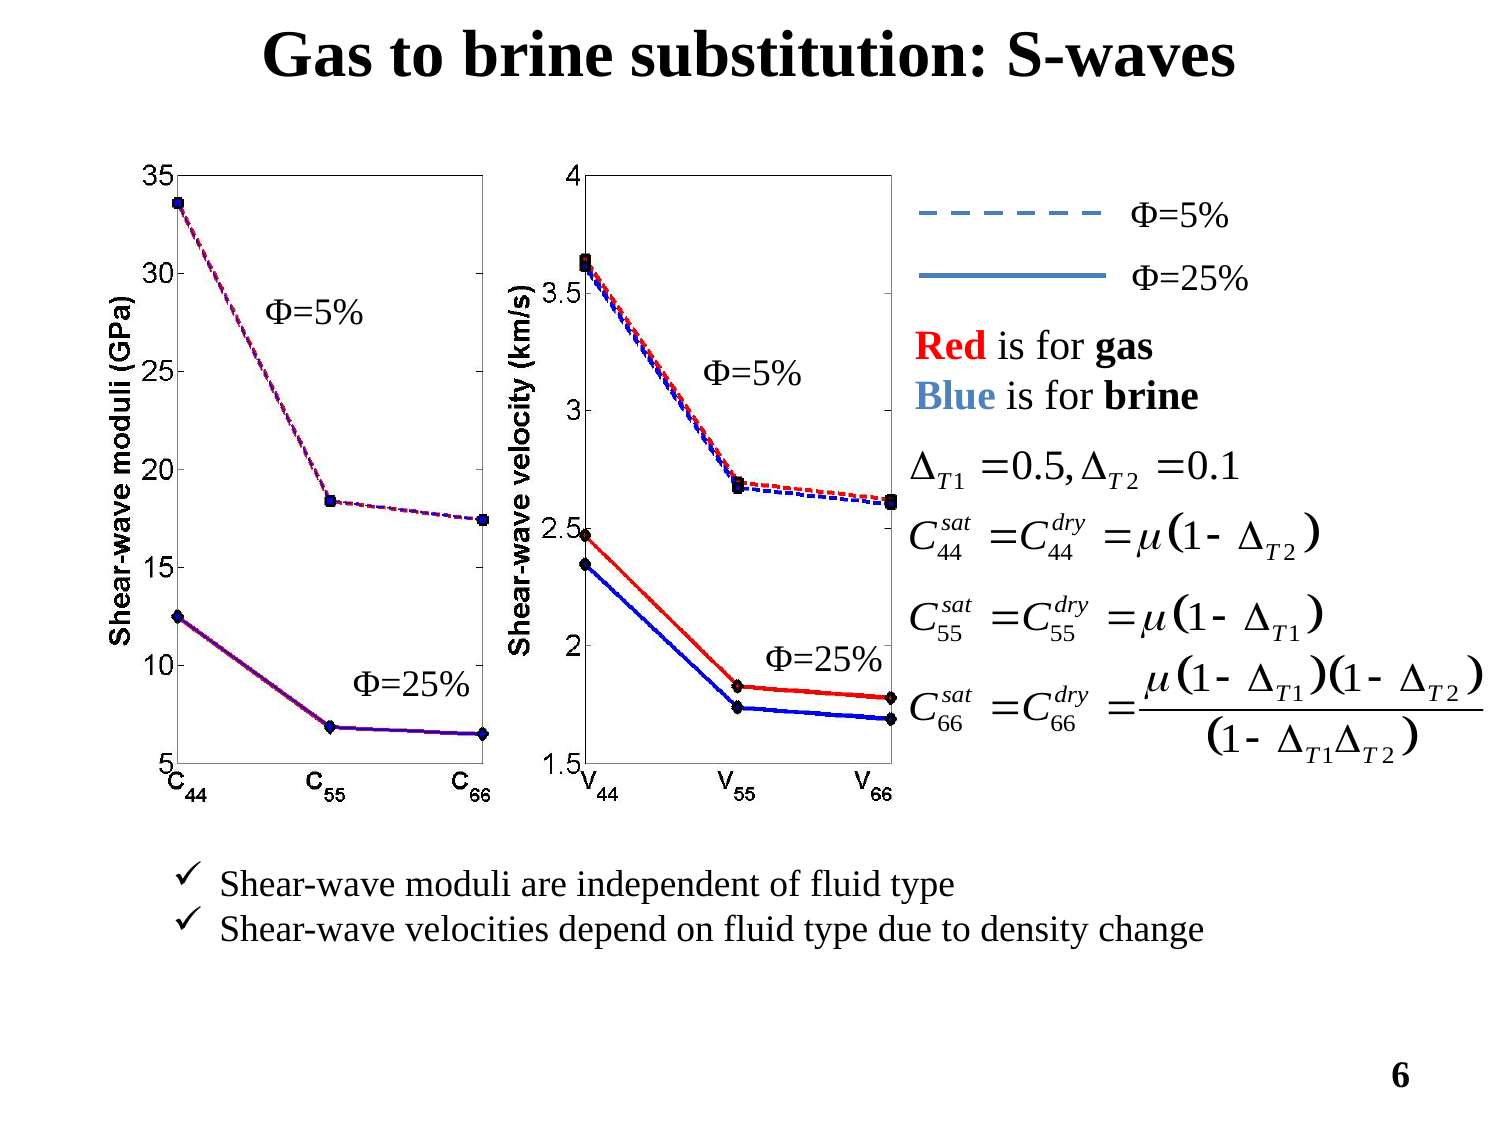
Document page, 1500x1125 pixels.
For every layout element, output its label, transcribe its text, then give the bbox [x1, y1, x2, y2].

slide_number 6 [1074, 1042, 1425, 1103]
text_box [908, 437, 1493, 776]
picture [106, 144, 903, 813]
text_box Gas to brine substitution: S-waves [103, 0, 1397, 108]
text_box Shear-wave moduli are independent of fluid type Shear-wave velocities depend on fluid type due to density change [157, 851, 1413, 957]
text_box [899, 182, 1268, 427]
